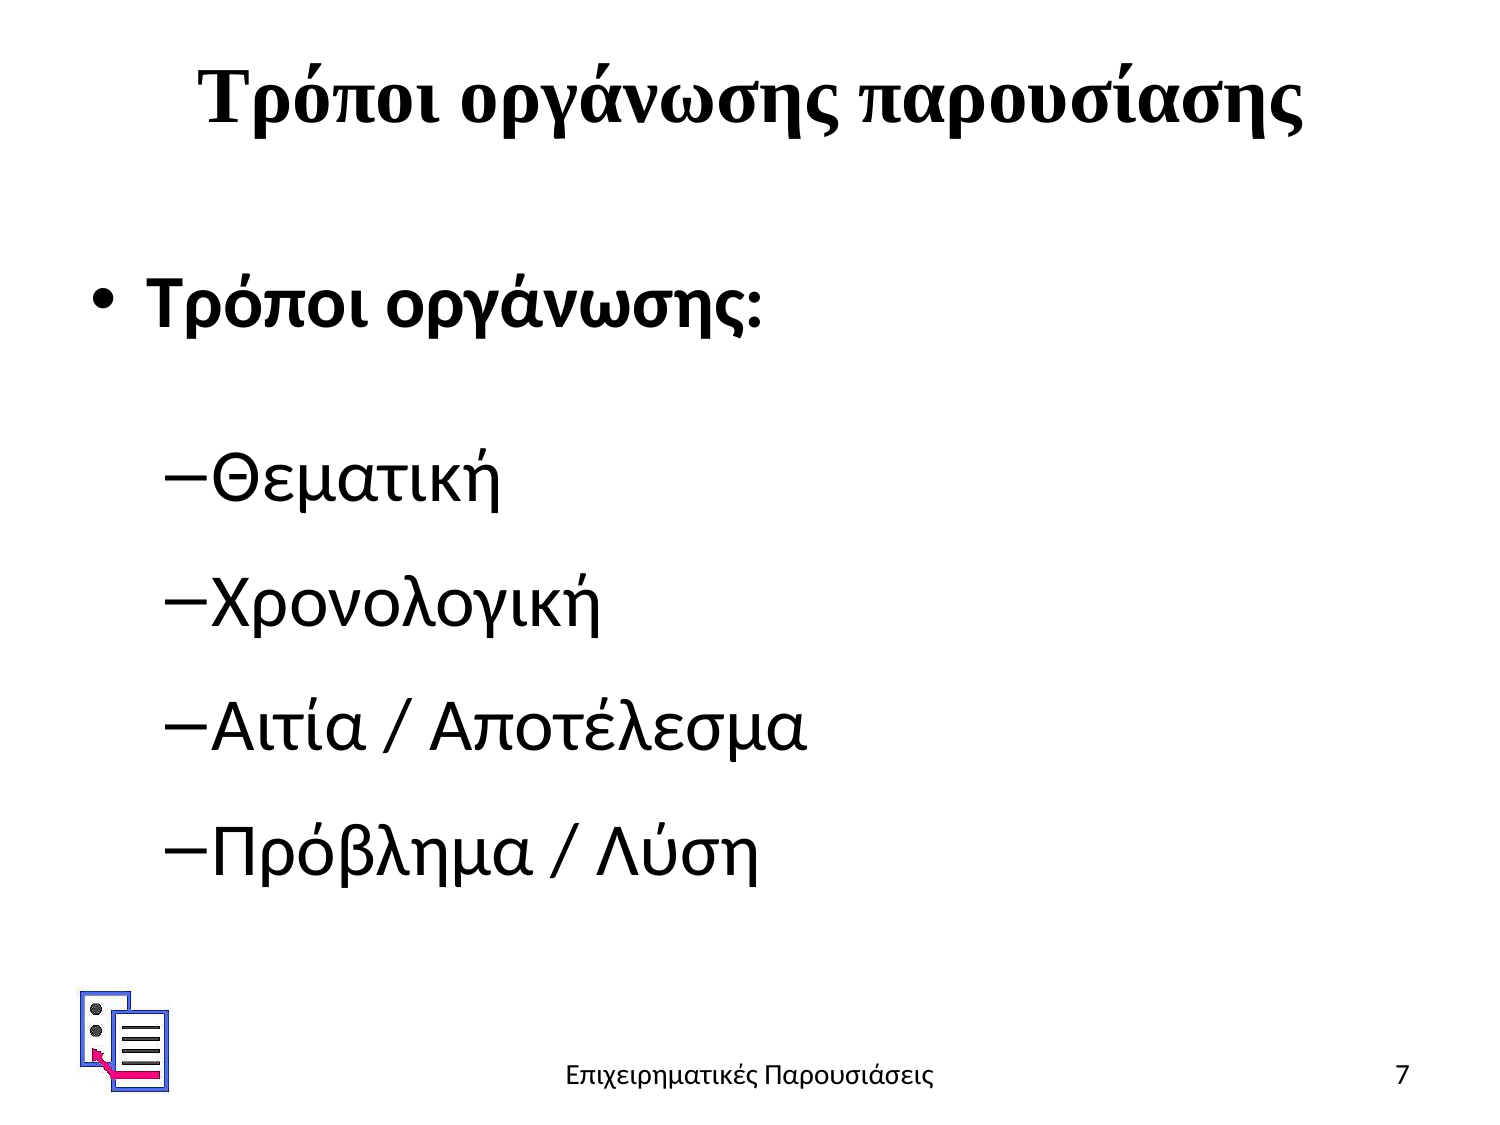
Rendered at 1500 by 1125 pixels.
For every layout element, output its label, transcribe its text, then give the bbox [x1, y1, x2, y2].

title Τρόποι οργάνωσης παρουσίασης [75, 45, 1425, 233]
picture [76, 987, 172, 1095]
slide_number 7 [1074, 1042, 1425, 1103]
list Τρόποι οργάνωσης: Θεματική Χρονολογική Αιτία / Αποτέλεσμα Πρόβλημα / Λύση [75, 262, 1425, 1005]
footer Επιχειρηματικές Παρουσιάσεις [512, 1042, 988, 1103]
